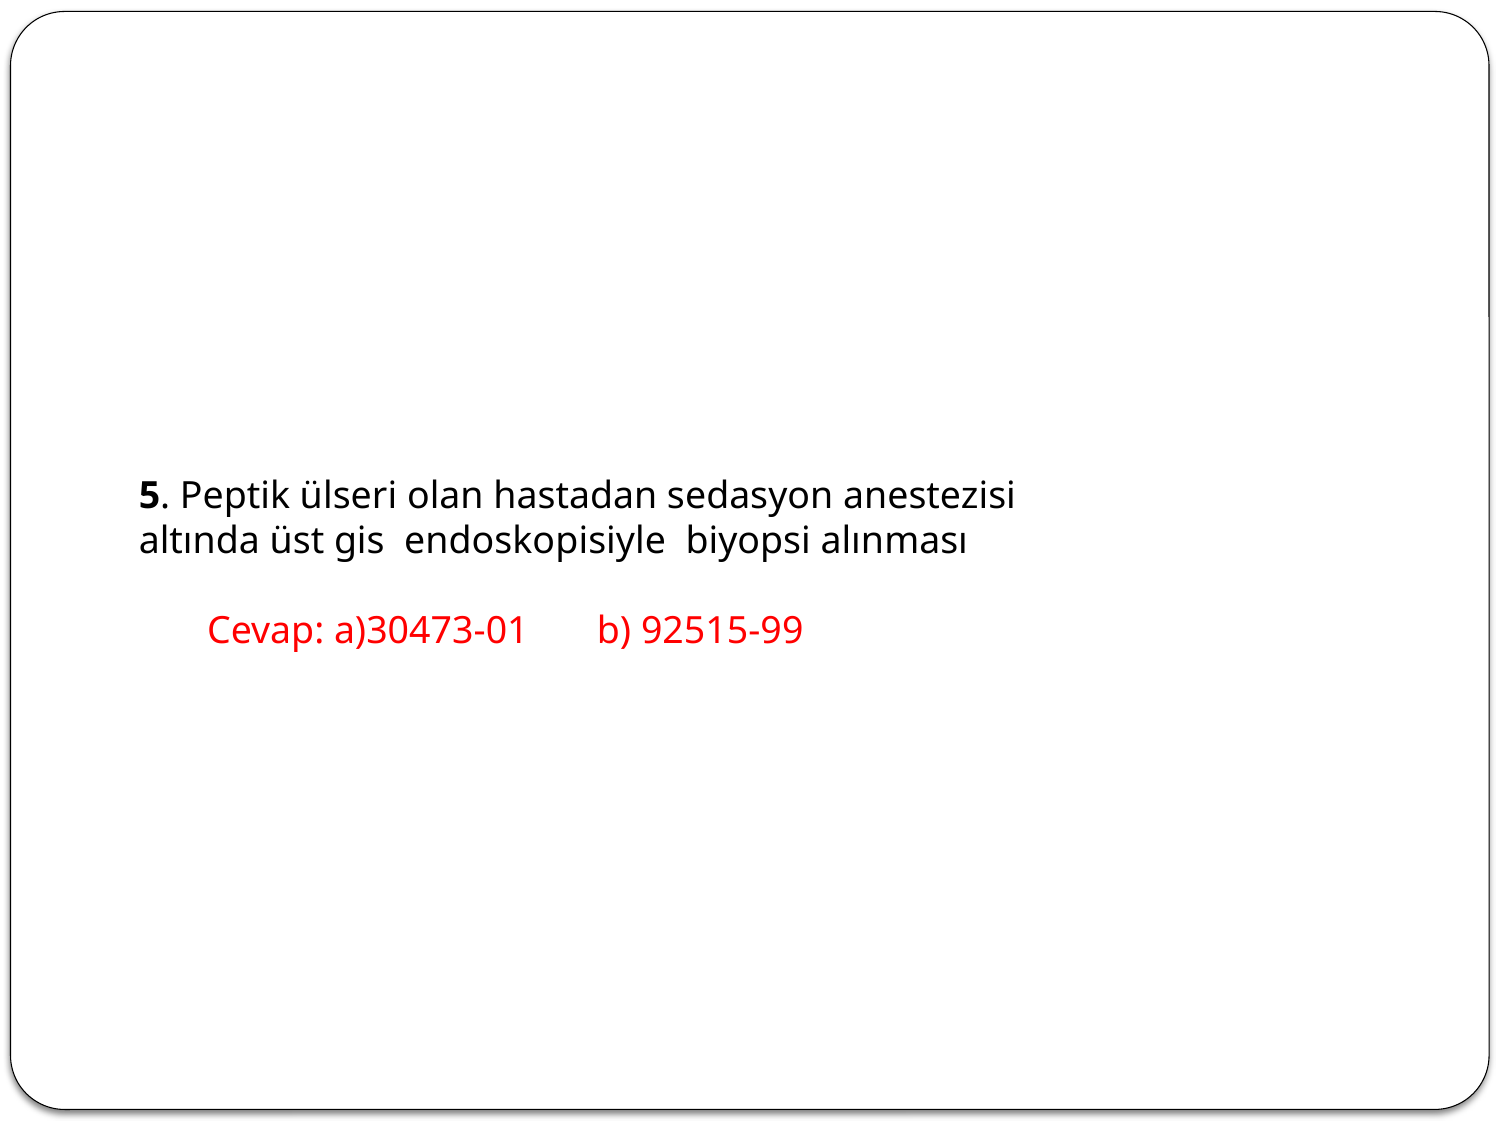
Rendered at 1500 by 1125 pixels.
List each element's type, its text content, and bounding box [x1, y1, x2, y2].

text_box 5. Peptik ülseri olan hastadan sedasyon anestezisi altında üst gis endoskopisiyle biyopsi alınması Cevap: a)30473-01 b) 92515-99 [123, 463, 1125, 659]
